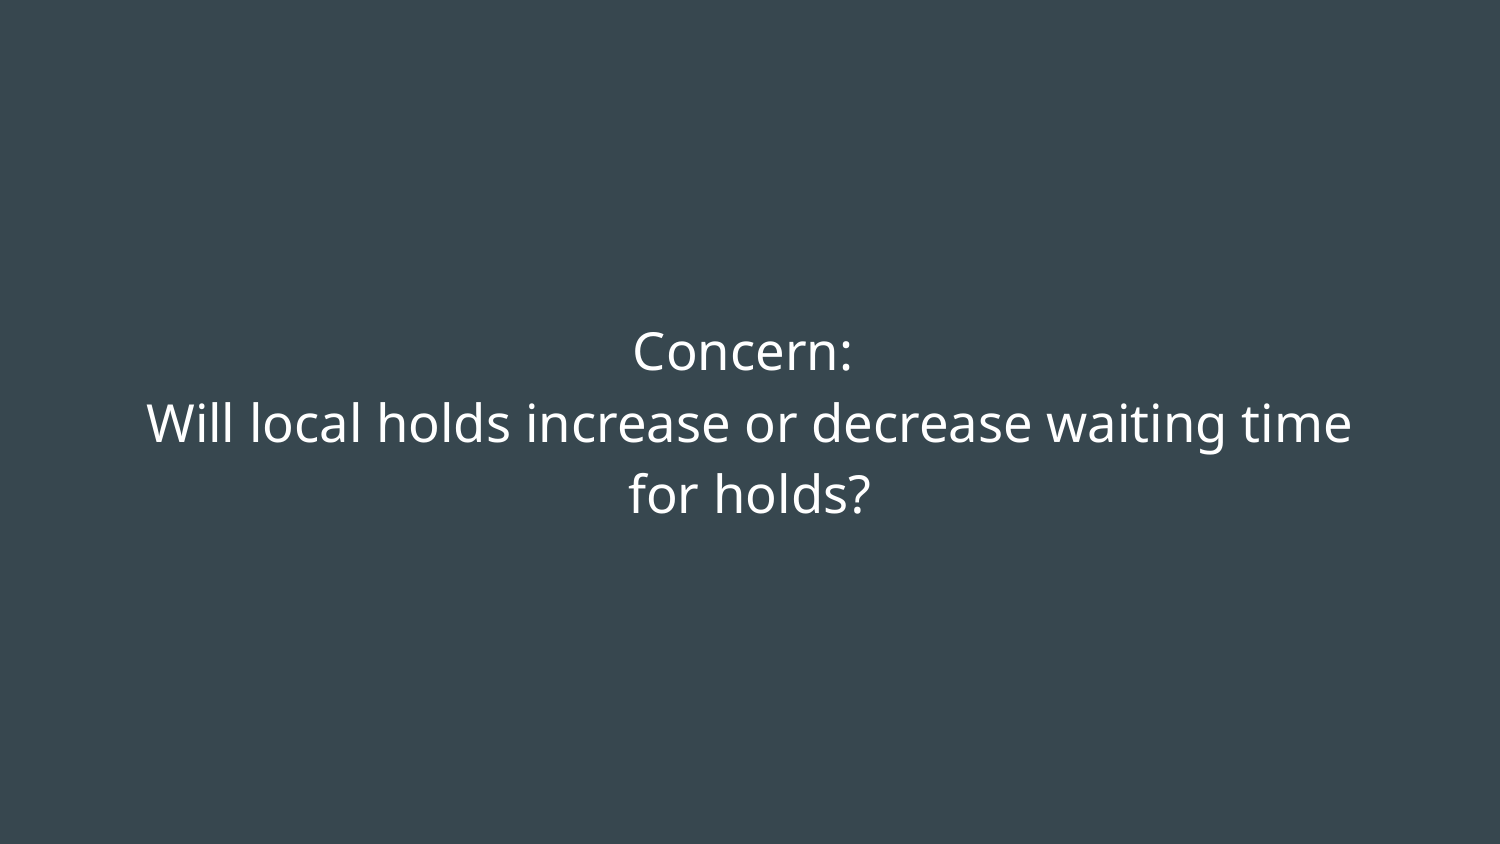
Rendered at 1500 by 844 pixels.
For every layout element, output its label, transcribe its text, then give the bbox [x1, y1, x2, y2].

title Concern: Will local holds increase or decrease waiting time for holds? [91, 299, 1409, 545]
